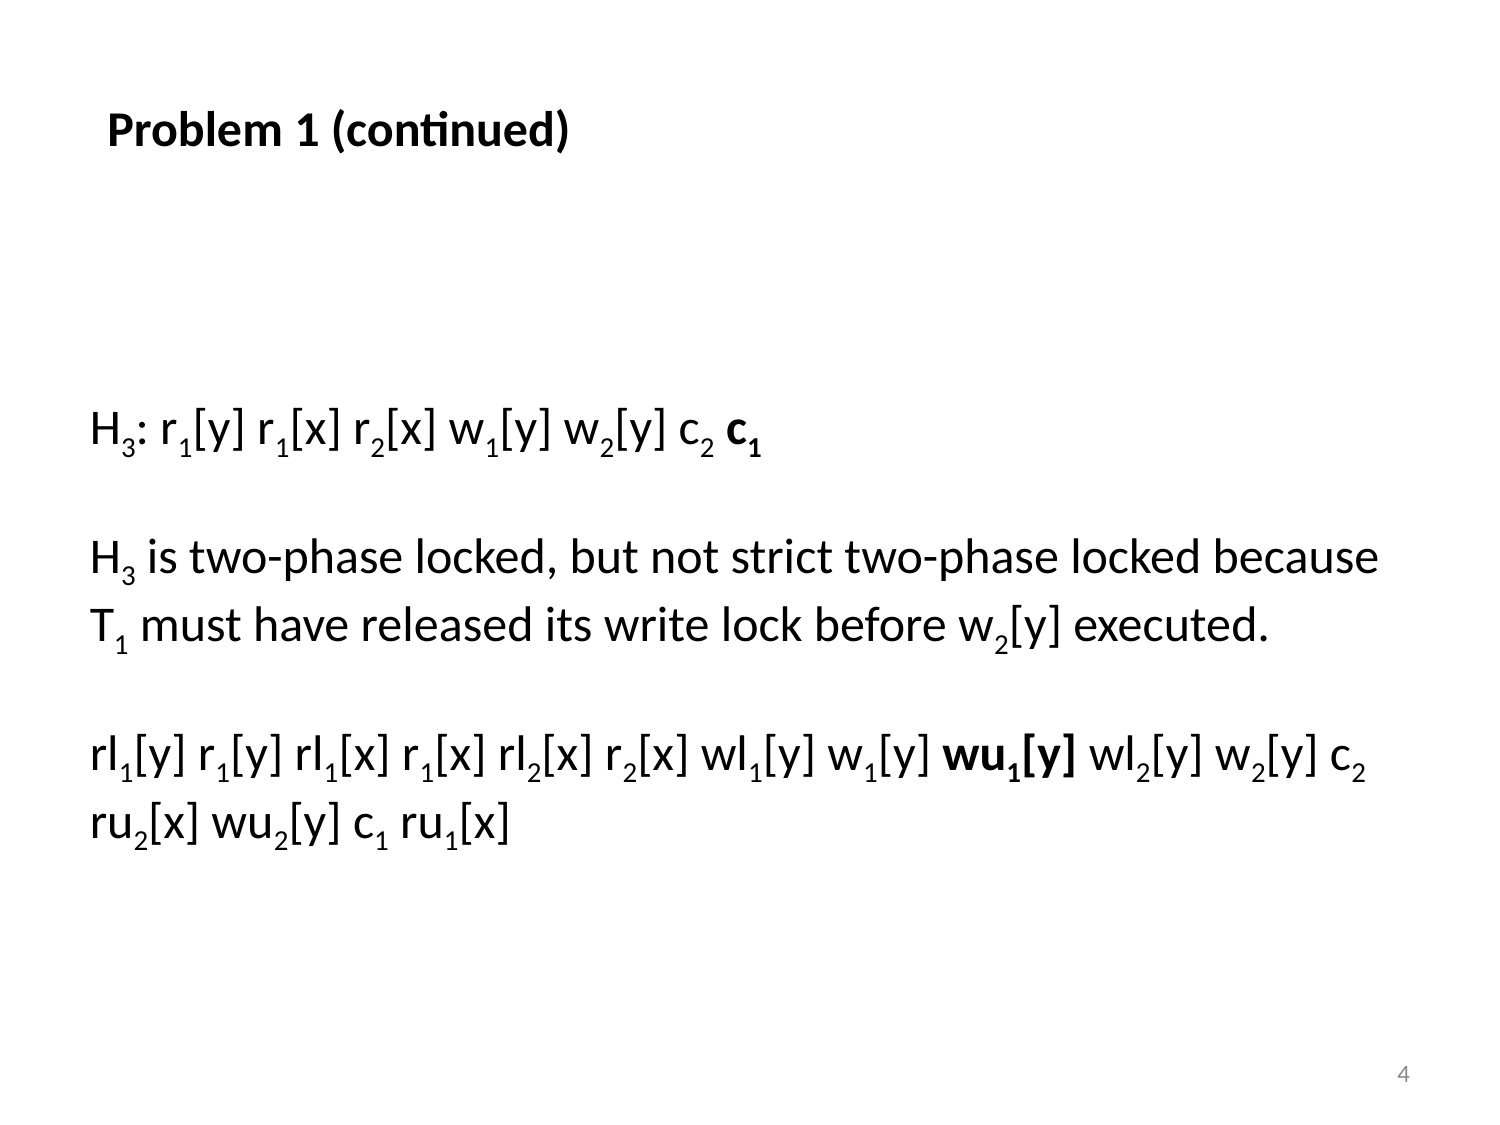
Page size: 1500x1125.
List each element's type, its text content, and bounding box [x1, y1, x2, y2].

text_box H3: r1[y] r1[x] r2[x] w1[y] w2[y] c2 c1 H3 is two-phase locked, but not strict two-phase locked because T1 must have released its write lock before w2[y] executed. rl1[y] r1[y] rl1[x] r1[x] rl2[x] r2[x] wl1[y] w1[y] wu1[y] wl2[y] w2[y] c2 ru2[x] wu2[y] c1 ru1[x] [74, 327, 1438, 924]
slide_number 4 [1074, 1042, 1425, 1103]
text_box Problem 1 (continued) [92, 89, 586, 165]
